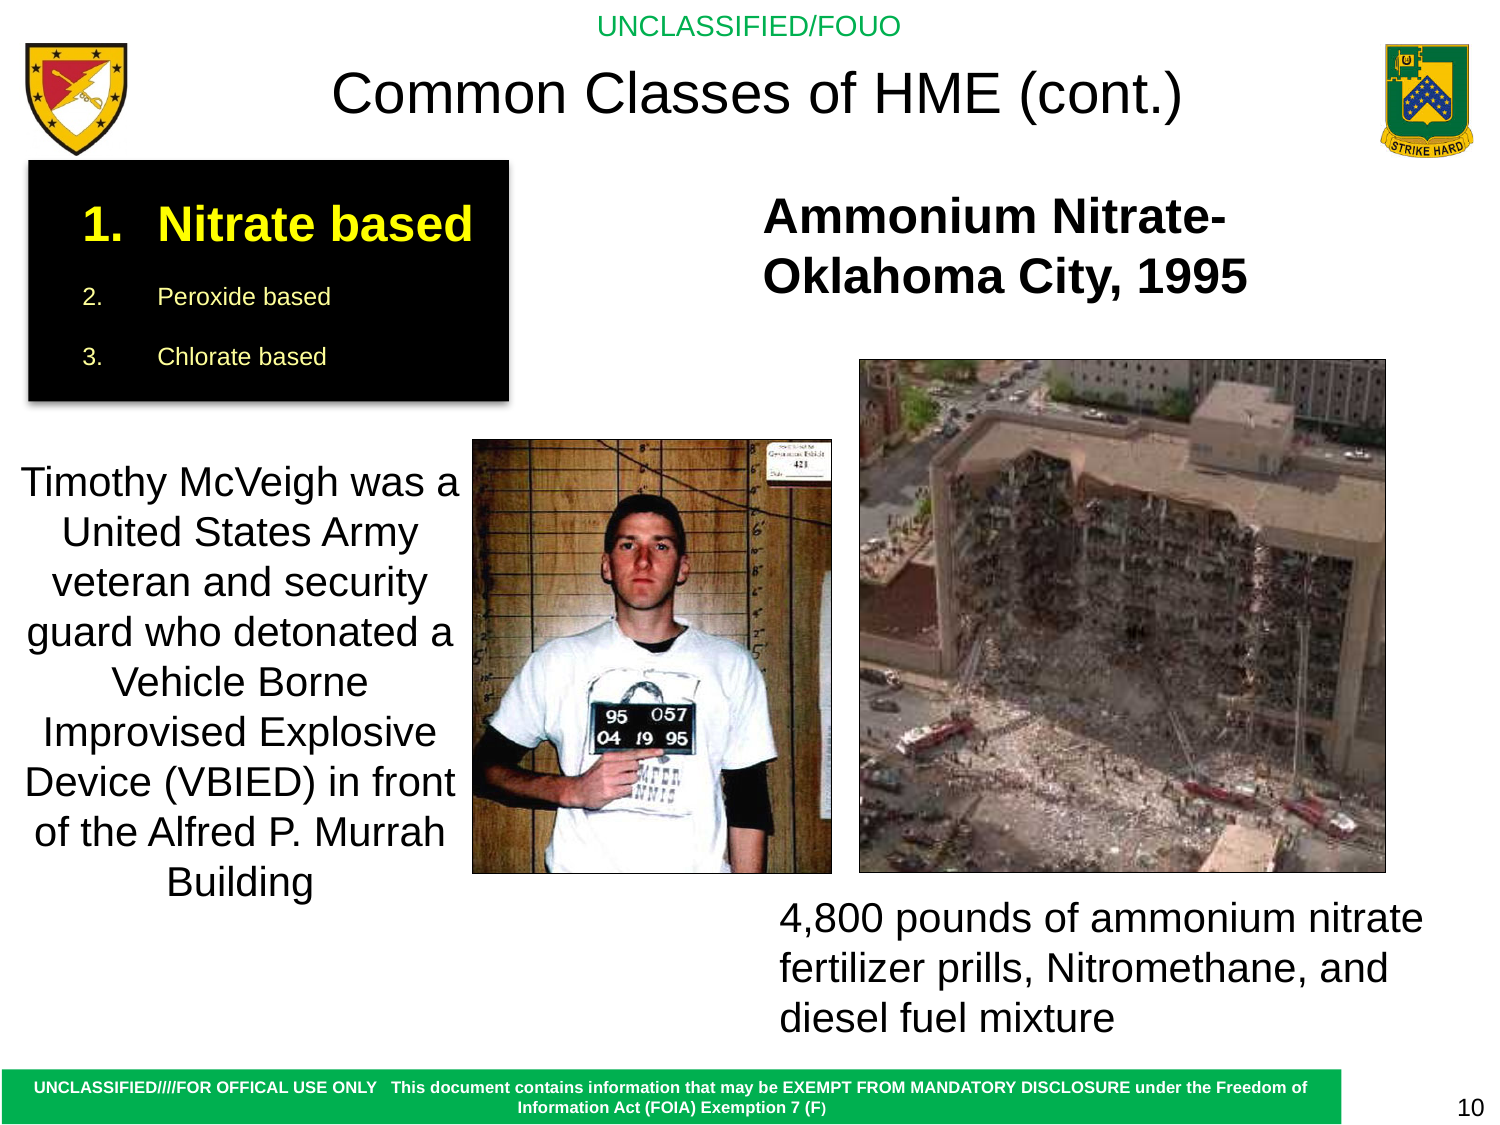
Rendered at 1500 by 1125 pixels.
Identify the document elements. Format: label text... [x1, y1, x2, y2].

title Common Classes of HME (cont.) [39, 44, 1477, 137]
picture [19, 43, 133, 156]
picture [859, 358, 1386, 873]
picture [1380, 137, 1474, 158]
picture [471, 439, 832, 874]
text_box 4,800 pounds of ammonium nitrate fertilizer prills, Nitromethane, and diesel fuel mixture [764, 883, 1463, 1049]
text_box 10 [1149, 1087, 1500, 1125]
text_box Nitrate based Peroxide based Chlorate based [28, 160, 509, 402]
text_box Ammonium Nitrate- Oklahoma City, 1995 [747, 176, 1312, 311]
text_box Timothy McVeigh was a United States Army veteran and security guard who detonated a Vehicle Borne Improvised Explosive Device (VBIED) in front of the Alfred P. Murrah Building [0, 447, 481, 913]
